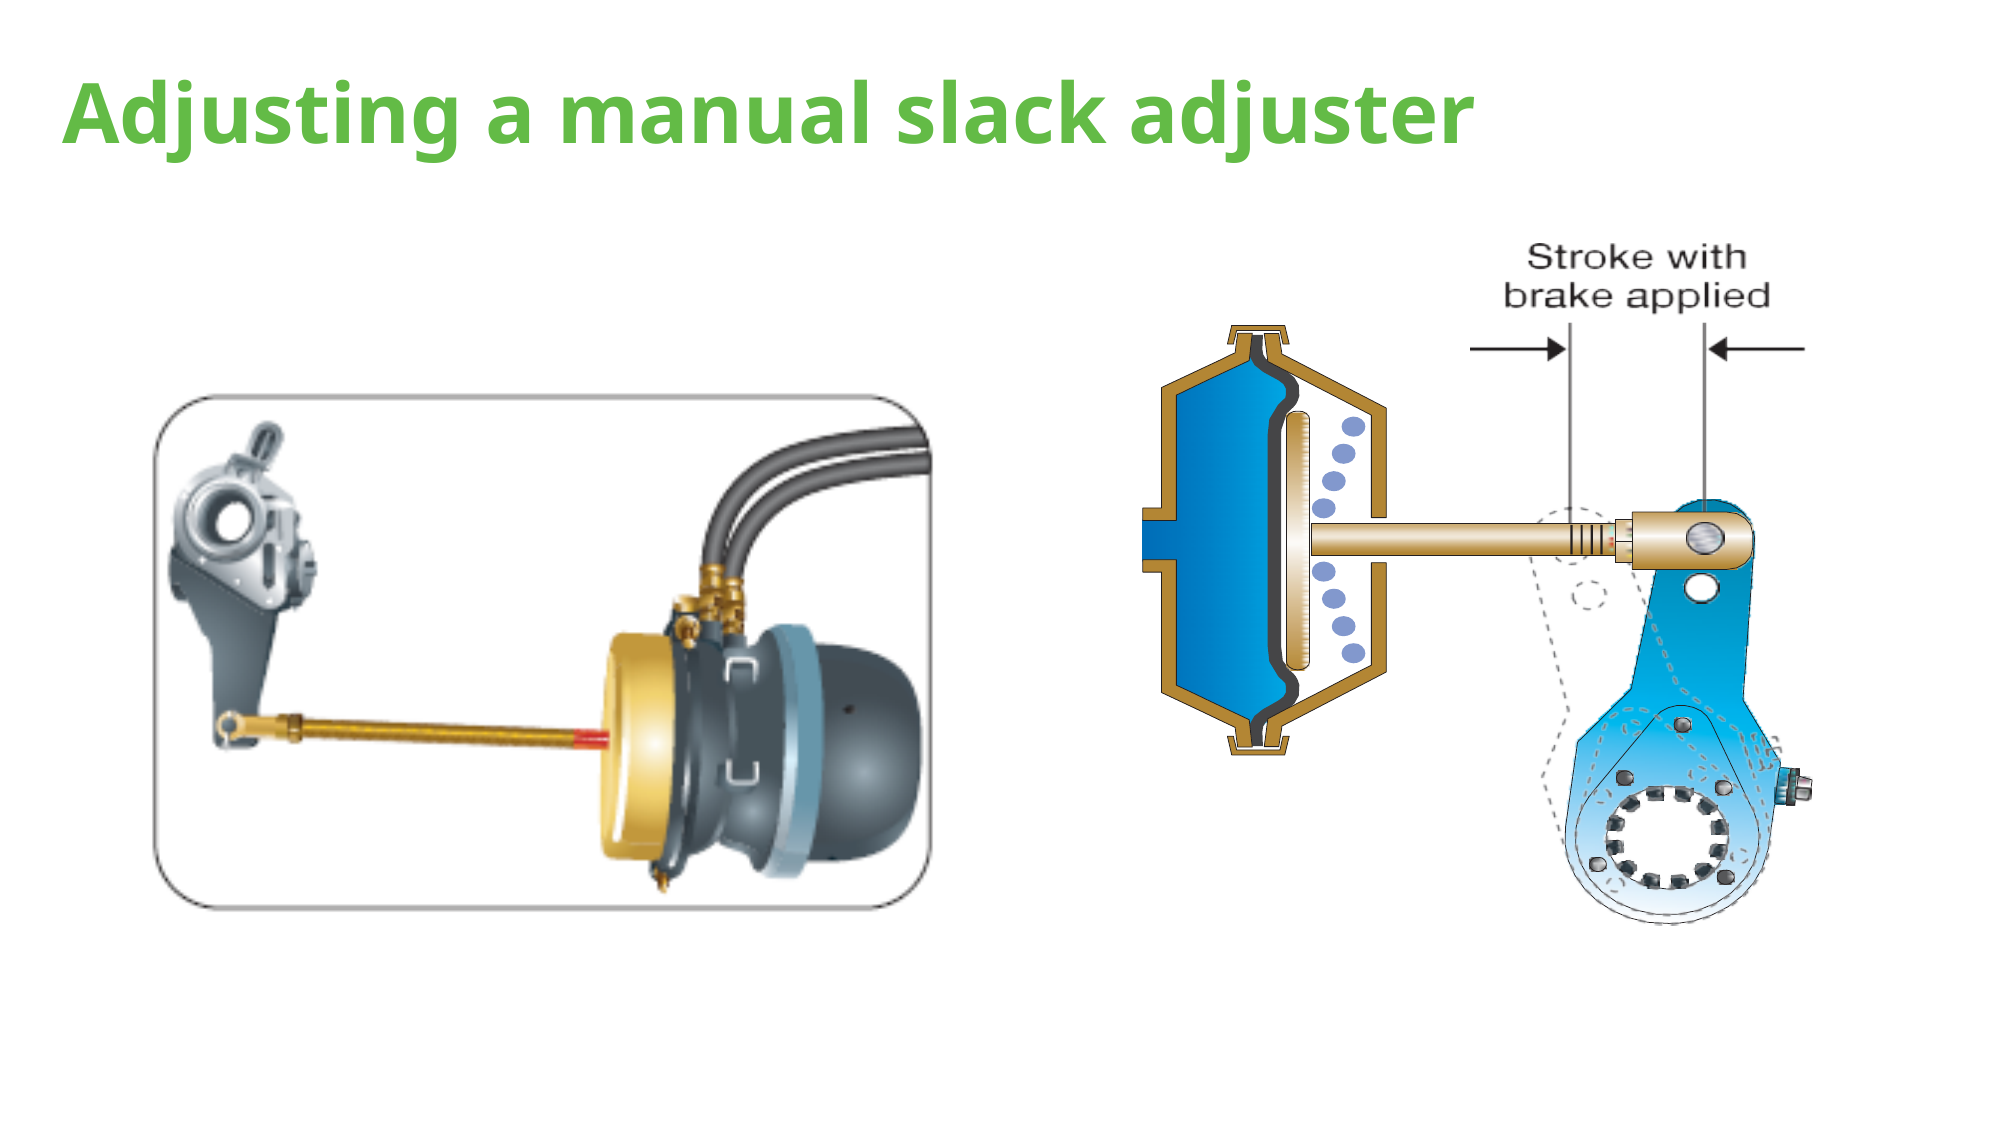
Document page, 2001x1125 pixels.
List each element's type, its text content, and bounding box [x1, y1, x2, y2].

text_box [1141, 243, 1814, 926]
picture [145, 374, 951, 933]
title Adjusting a manual slack adjuster [62, 78, 1825, 155]
